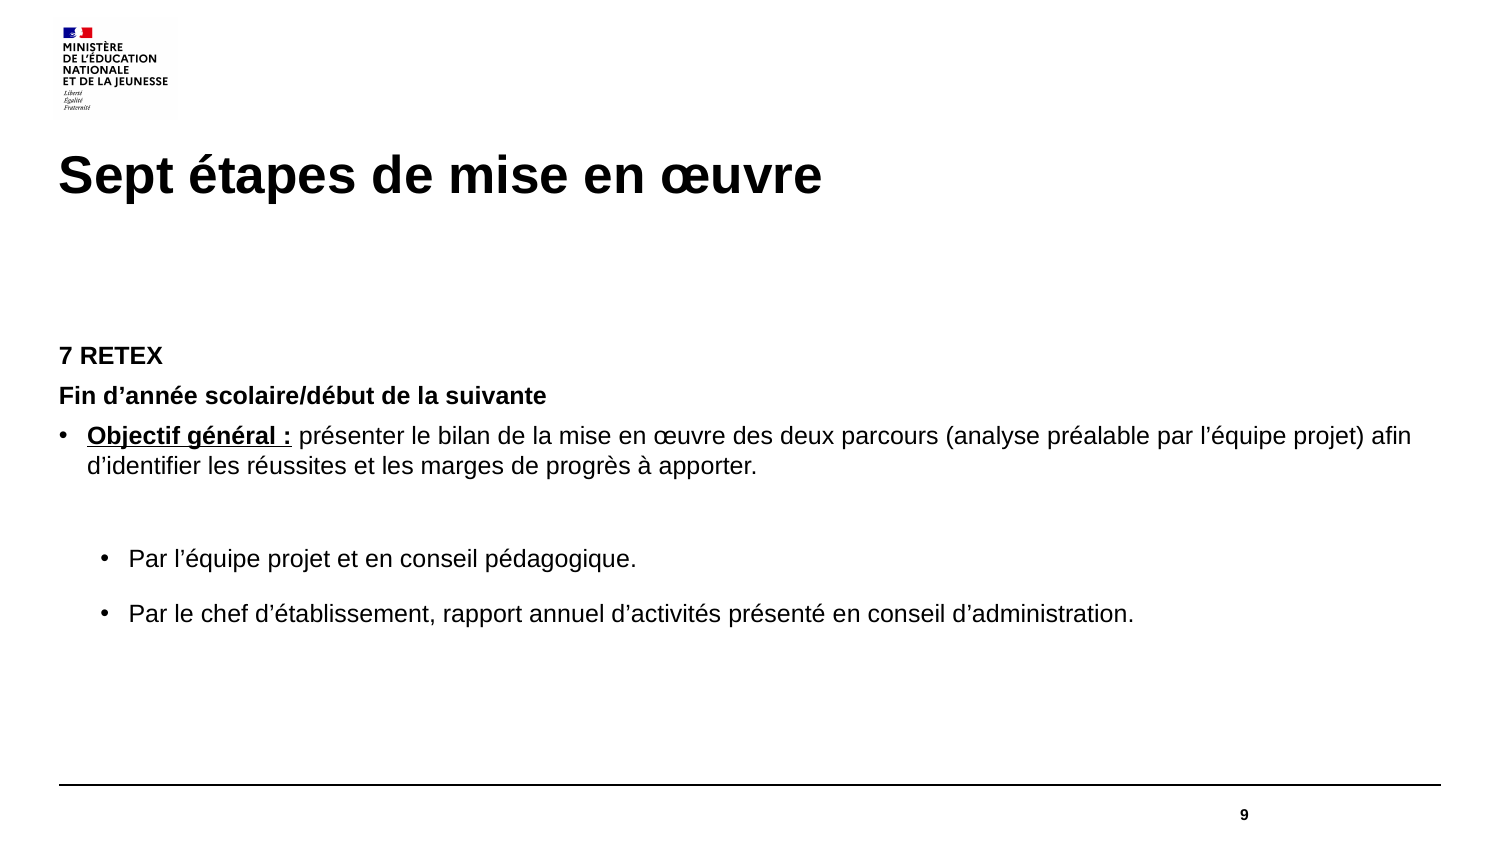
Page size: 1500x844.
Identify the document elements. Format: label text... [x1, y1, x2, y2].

list 7 RETEX Fin d’année scolaire/début de la suivante Objectif général : présenter le bilan de la mise en œuvre des deux parcours (analyse préalable par l’équipe projet) afin d’identifier les réussites et les marges de progrès à apporter. Par l’équipe projet et en conseil pédagogique. Par le chef d’établissement, rapport annuel d’activités présenté en conseil d’administration. [59, 339, 1441, 724]
title Sept étapes de mise en œuvre [59, 147, 1441, 266]
slide_number 9 [1027, 784, 1249, 844]
picture [53, 17, 178, 120]
